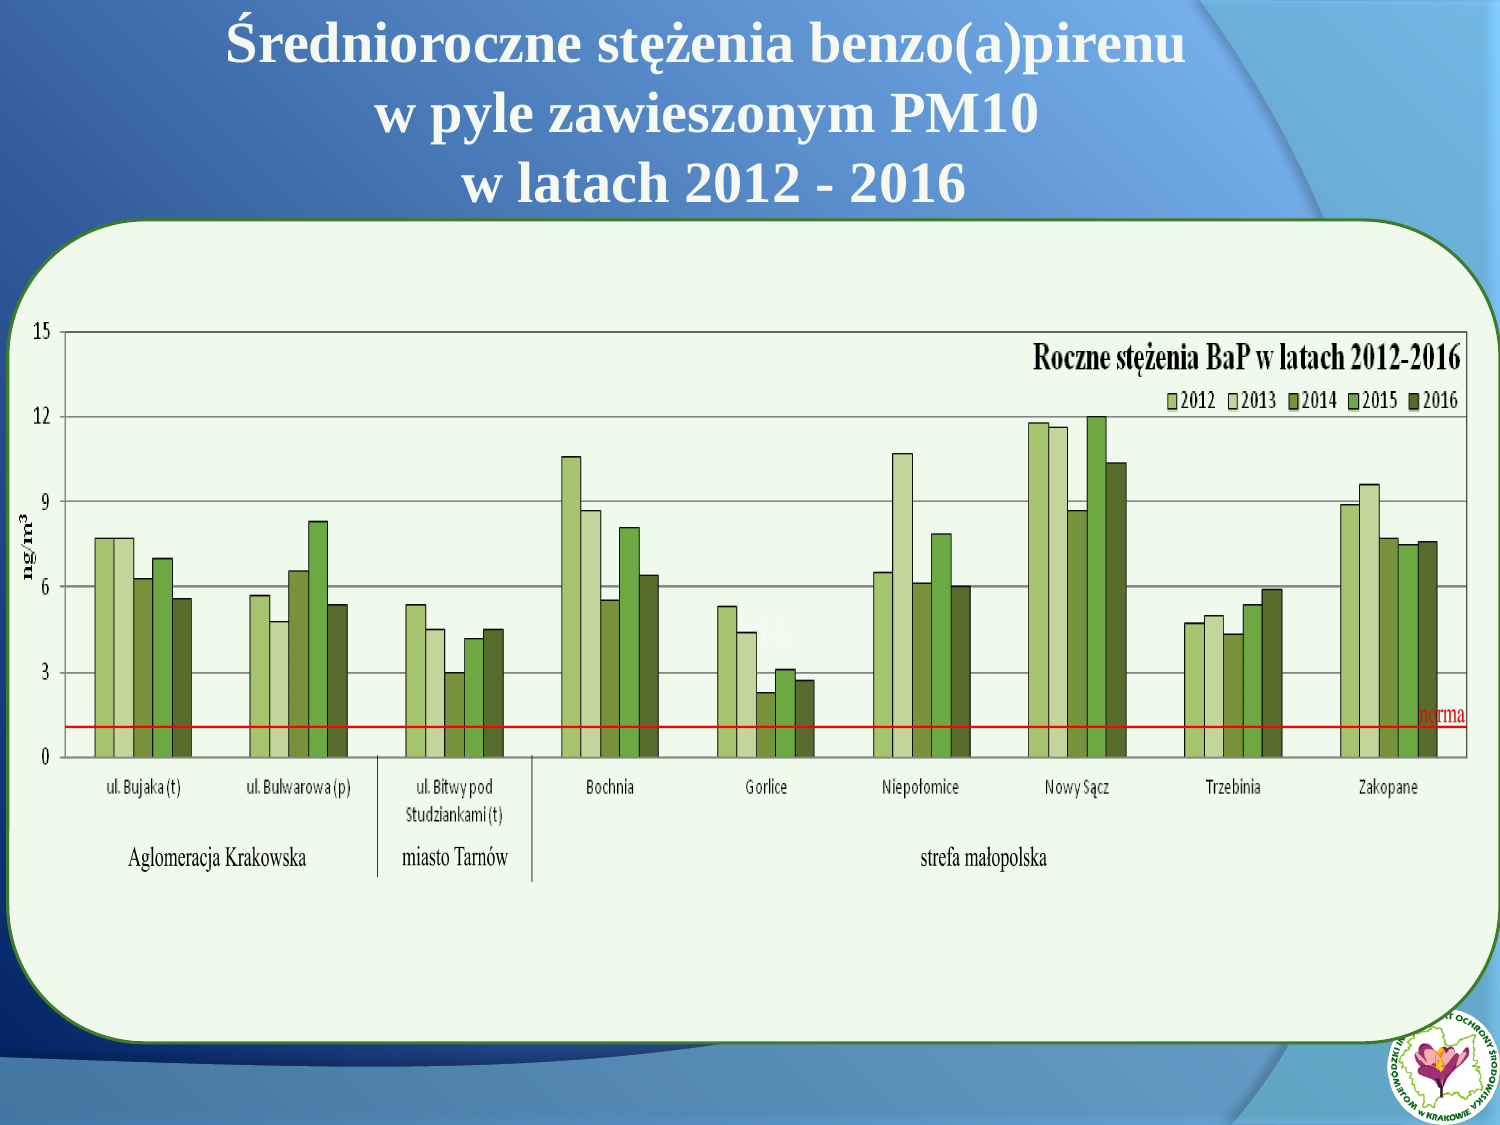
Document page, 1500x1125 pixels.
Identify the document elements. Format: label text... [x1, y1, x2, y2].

text_box 2016 [16, 218, 1491, 304]
text_box 2016 [6, 894, 1500, 1045]
picture [7, 314, 1491, 882]
picture [1387, 1008, 1500, 1125]
title Średnioroczne stężenia benzo(a)pirenu w pyle zawieszonym PM10 w latach 2012 - 2016 [10, 30, 1418, 189]
